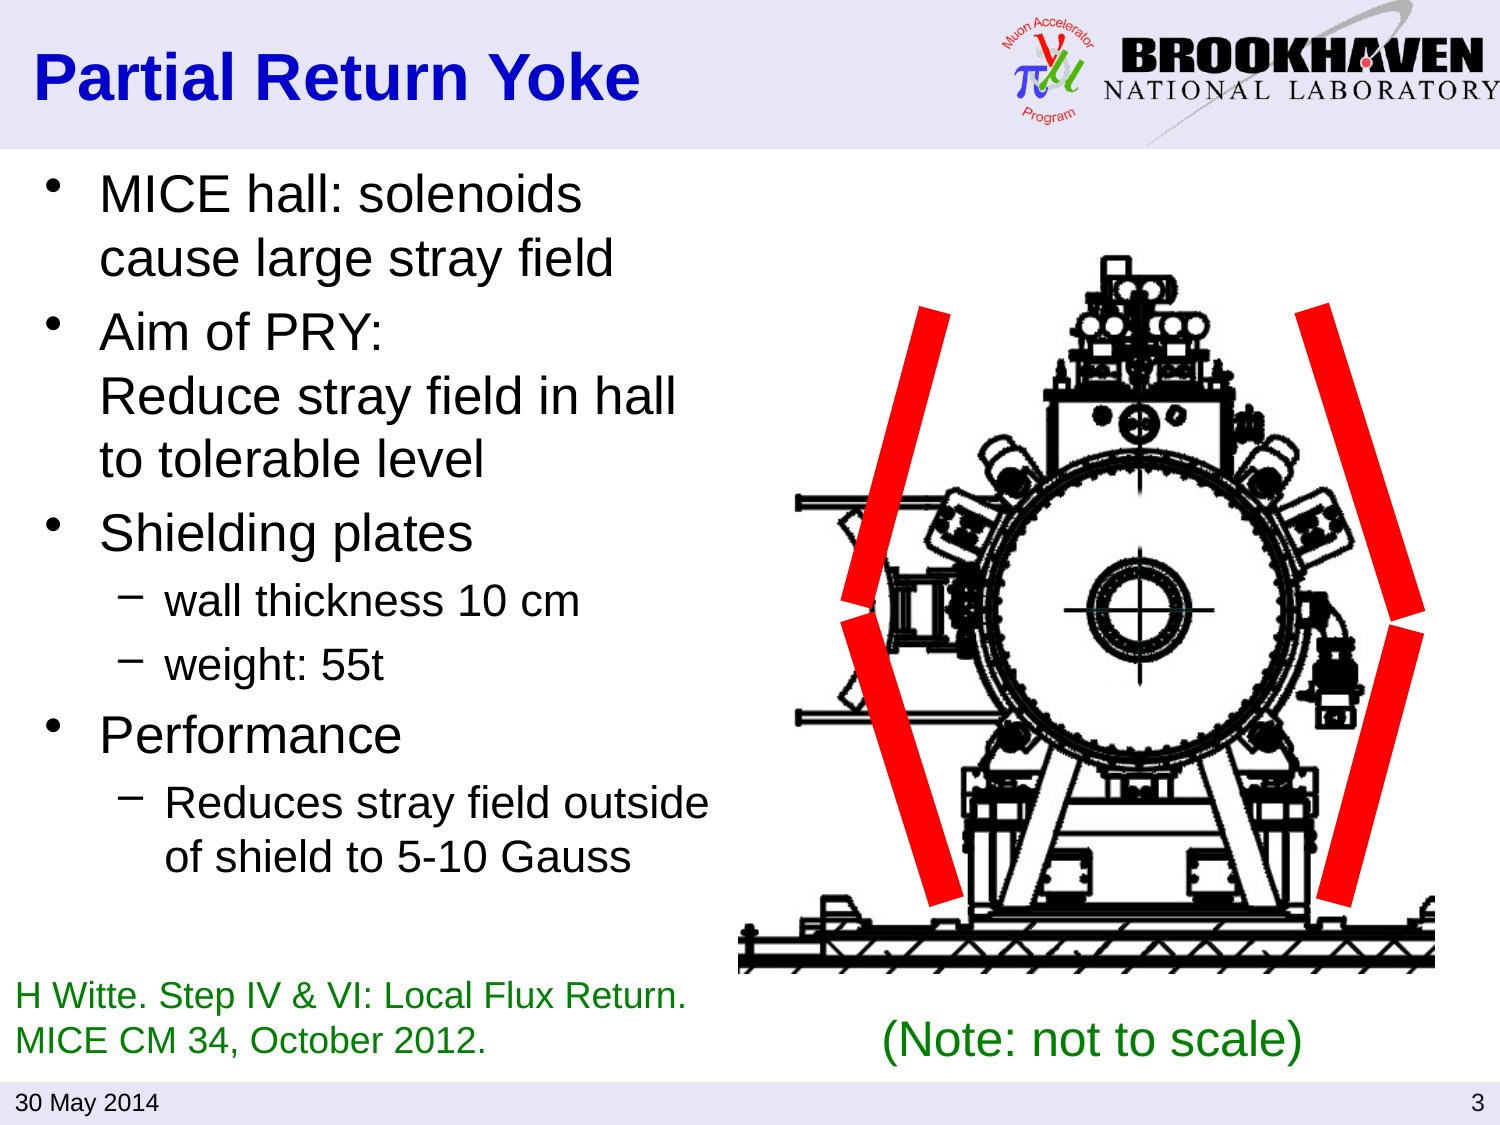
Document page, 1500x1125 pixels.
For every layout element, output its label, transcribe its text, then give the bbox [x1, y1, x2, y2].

title Partial Return Yoke [17, 10, 1001, 138]
text_box (Note: not to scale) [726, 999, 1459, 1075]
list MICE hall: solenoids cause large stray field Aim of PRY: Reduce stray field in hall to tolerable level Shielding plates wall thickness 10 cm weight: 55t Performance Reduces stray field outside of shield to 5-10 Gauss [29, 152, 727, 953]
picture [1001, 17, 1094, 125]
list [738, 219, 1436, 974]
text_box H Witte. Step IV & VI: Local Flux Return. MICE CM 34, October 2012. [0, 964, 709, 1069]
picture [1104, 0, 1500, 145]
